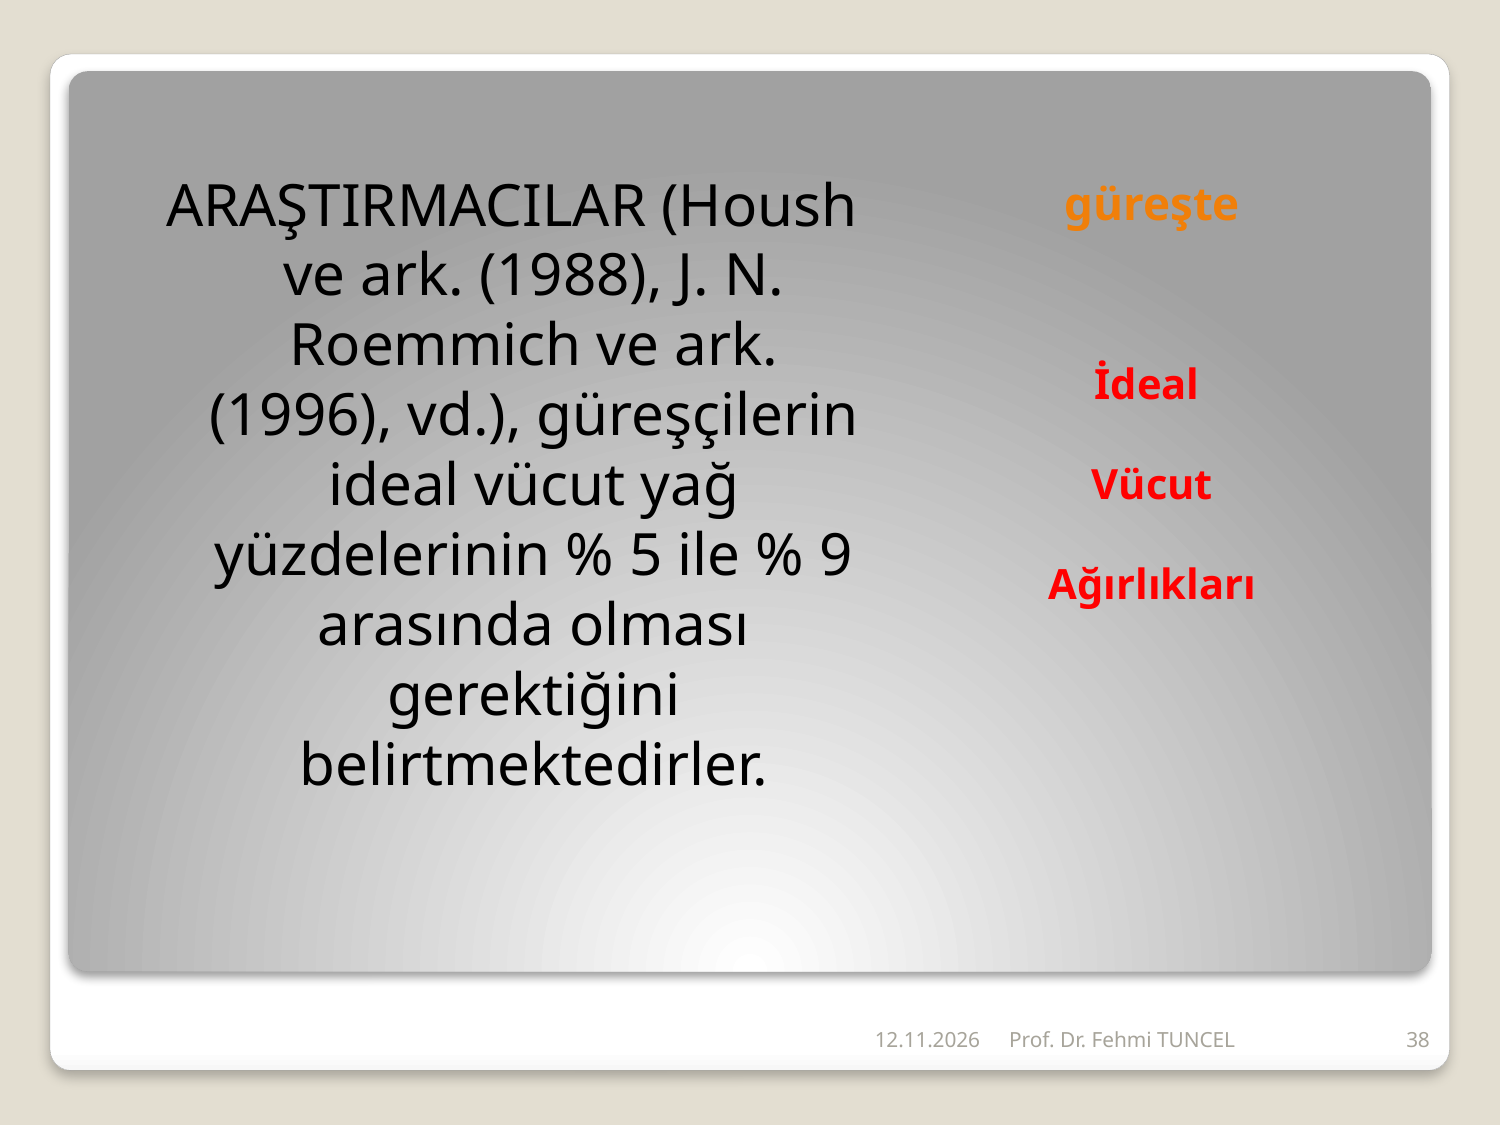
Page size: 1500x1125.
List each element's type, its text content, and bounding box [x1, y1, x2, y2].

list ARAŞTIRMACILAR (Housh ve ark. (1988), J. N. Roemmich ve ark. (1996), vd.), güreşçilerin ideal vücut yağ yüzdelerinin % 5 ile % 9 arasında olması gerektiğini belirtmektedirler. [124, 152, 884, 928]
list İdeal Vücut Ağırlıkları [908, 237, 1397, 928]
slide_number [619, 1002, 994, 1063]
slide_number 38 [1369, 1002, 1445, 1063]
title güreşte [908, 87, 1397, 237]
footer Prof. Dr. Fehmi TUNCEL [994, 1002, 1369, 1063]
